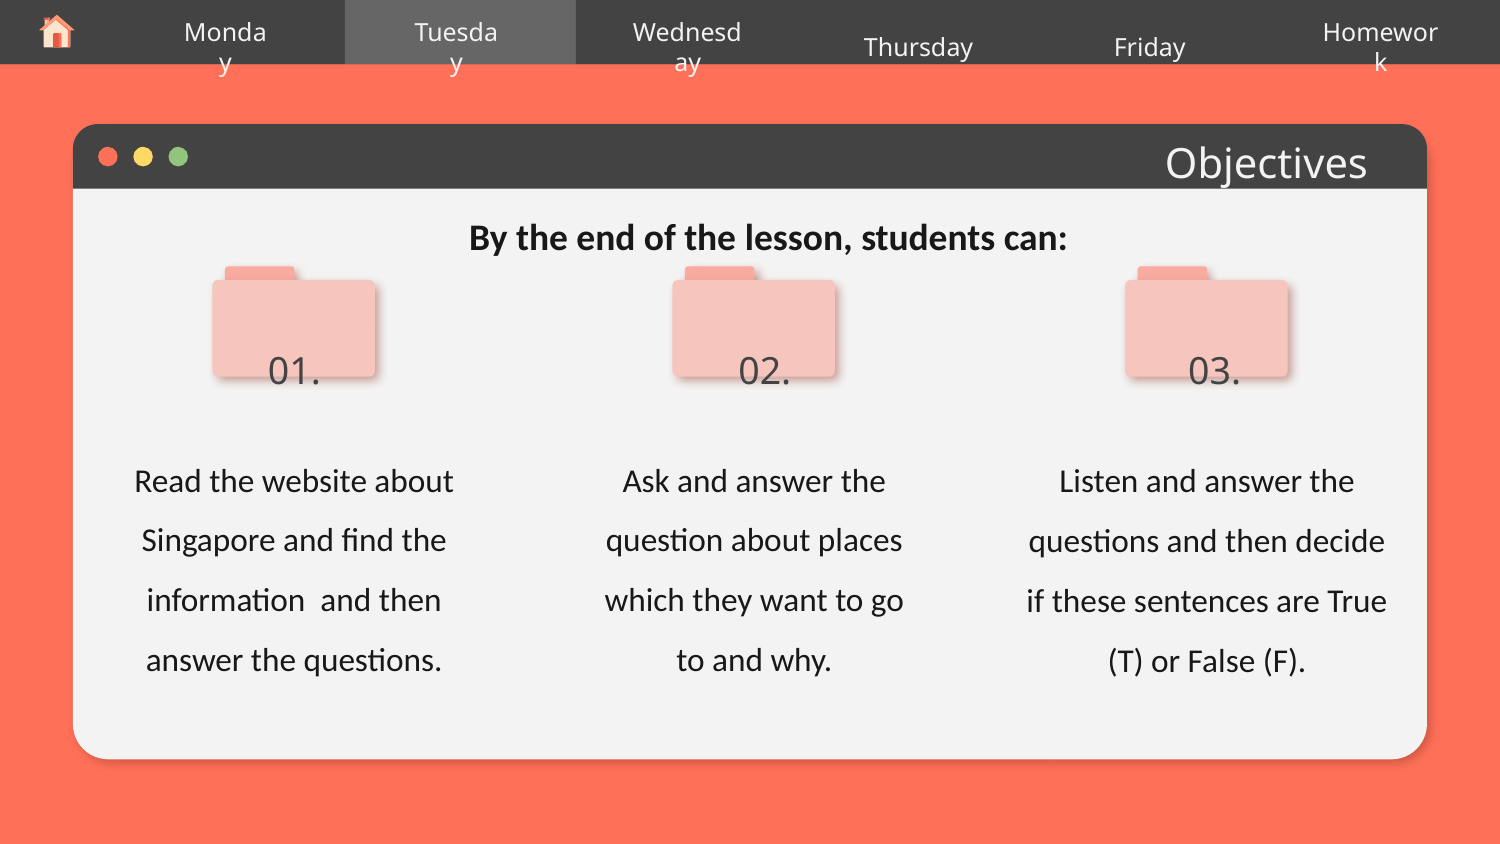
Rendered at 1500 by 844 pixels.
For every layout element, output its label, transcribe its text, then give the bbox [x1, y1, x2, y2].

subtitle Read the website about Singapore and find the information and then answer the questions. [117, 423, 472, 552]
text_box [806, 0, 1037, 65]
text_box [1268, 0, 1500, 65]
text_box Thursday [844, 14, 1001, 48]
title Objectives [750, 132, 1383, 186]
text_box [1037, 0, 1268, 65]
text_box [672, 266, 836, 377]
text_box [344, 0, 575, 65]
text_box [575, 0, 806, 65]
text_box [0, 0, 114, 64]
text_box Tuesday [399, 14, 522, 48]
subtitle 01. [117, 311, 471, 393]
text_box Monday [168, 14, 291, 48]
text_box Homework [1306, 14, 1463, 48]
subtitle Ask and answer the question about places which they want to go to and why. [577, 423, 932, 552]
subtitle Listen and answer the questions and then decide if these sentences are True (T) or False (F). [1008, 424, 1406, 553]
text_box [212, 266, 376, 377]
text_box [1124, 266, 1288, 377]
text_box Wednesday [613, 14, 770, 48]
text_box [38, 14, 75, 48]
subtitle 03. [1037, 311, 1392, 393]
text_box [113, 0, 344, 65]
subtitle 02. [588, 311, 942, 393]
text_box Friday [1092, 14, 1215, 48]
text_box By the end of the lesson, students can: [454, 183, 1084, 266]
